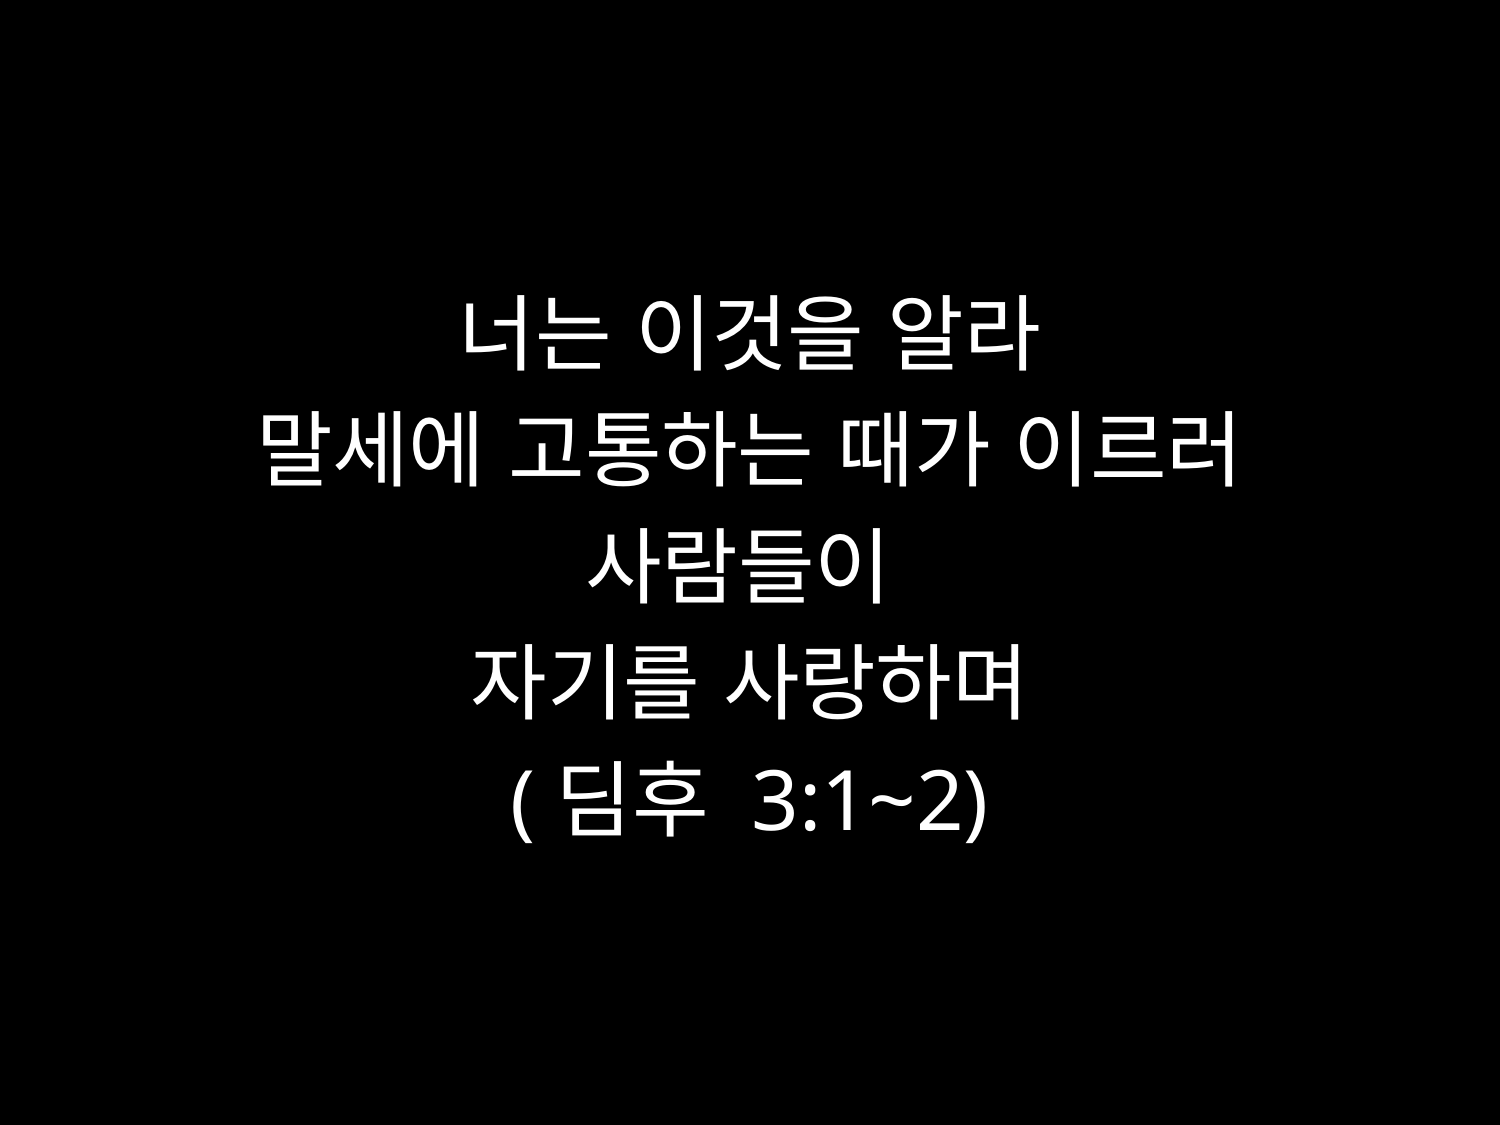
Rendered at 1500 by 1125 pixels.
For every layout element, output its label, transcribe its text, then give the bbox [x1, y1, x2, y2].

subtitle 너는 이것을 알라 말세에 고통하는 때가 이르러 사람들이 자기를 사랑하며 (딤후 3:1~2) [0, 156, 1500, 1079]
